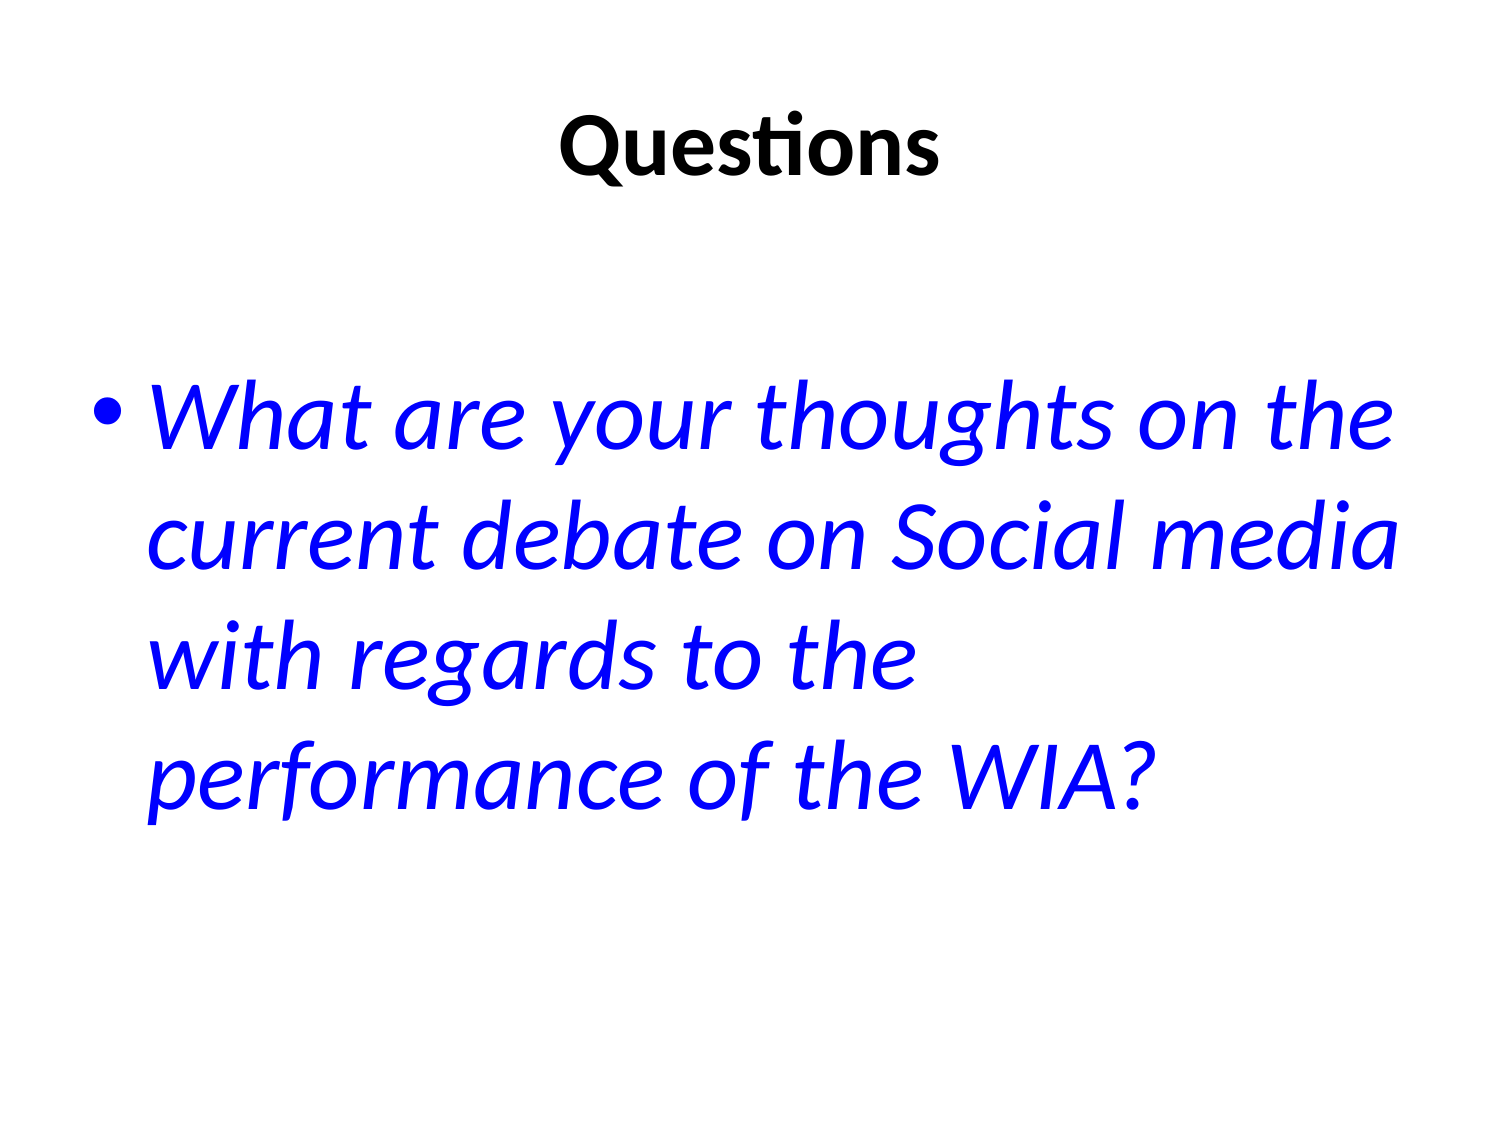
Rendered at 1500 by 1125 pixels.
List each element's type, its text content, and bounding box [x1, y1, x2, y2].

list What are your thoughts on the current debate on Social media with regards to the performance of the WIA? [75, 342, 1425, 955]
title Questions [75, 45, 1425, 233]
